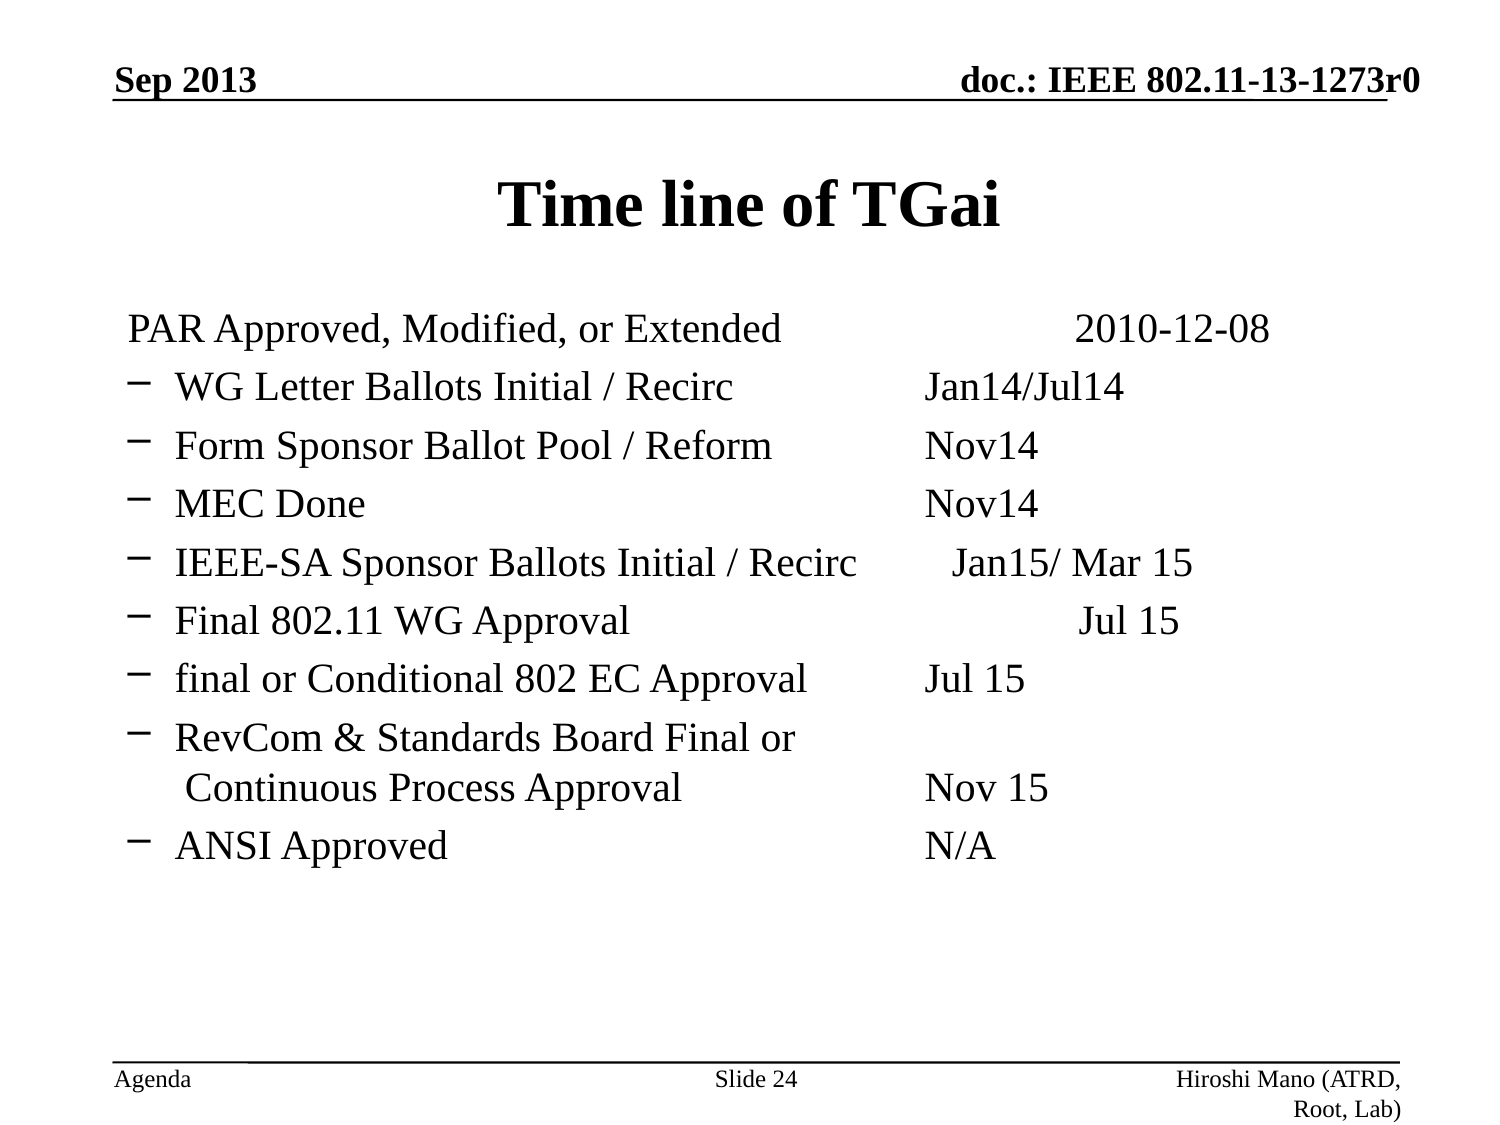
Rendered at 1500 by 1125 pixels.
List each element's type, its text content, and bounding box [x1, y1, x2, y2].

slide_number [114, 54, 274, 101]
footer Hiroshi Mano (ATRD, Root, Lab) [1171, 1061, 1402, 1093]
list PAR Approved, Modified, or Extended 2010-12-08 WG Letter Ballots Initial / Recirc Jan14/Jul14 Form Sponsor Ballot Pool / Reform Nov14 MEC Done Nov14 IEEE-SA Sponsor Ballots Initial / Recirc Jan15/ Mar 15 Final 802.11 WG Approval Jul 15 final or Conditional 802 EC Approval Jul 15 RevCom & Standards Board Final or Continuous Process Approval Nov 15 ANSI Approved N/A [37, 224, 1500, 1001]
title Time line of TGai [112, 112, 1388, 224]
slide_number Slide 24 [712, 1061, 800, 1093]
